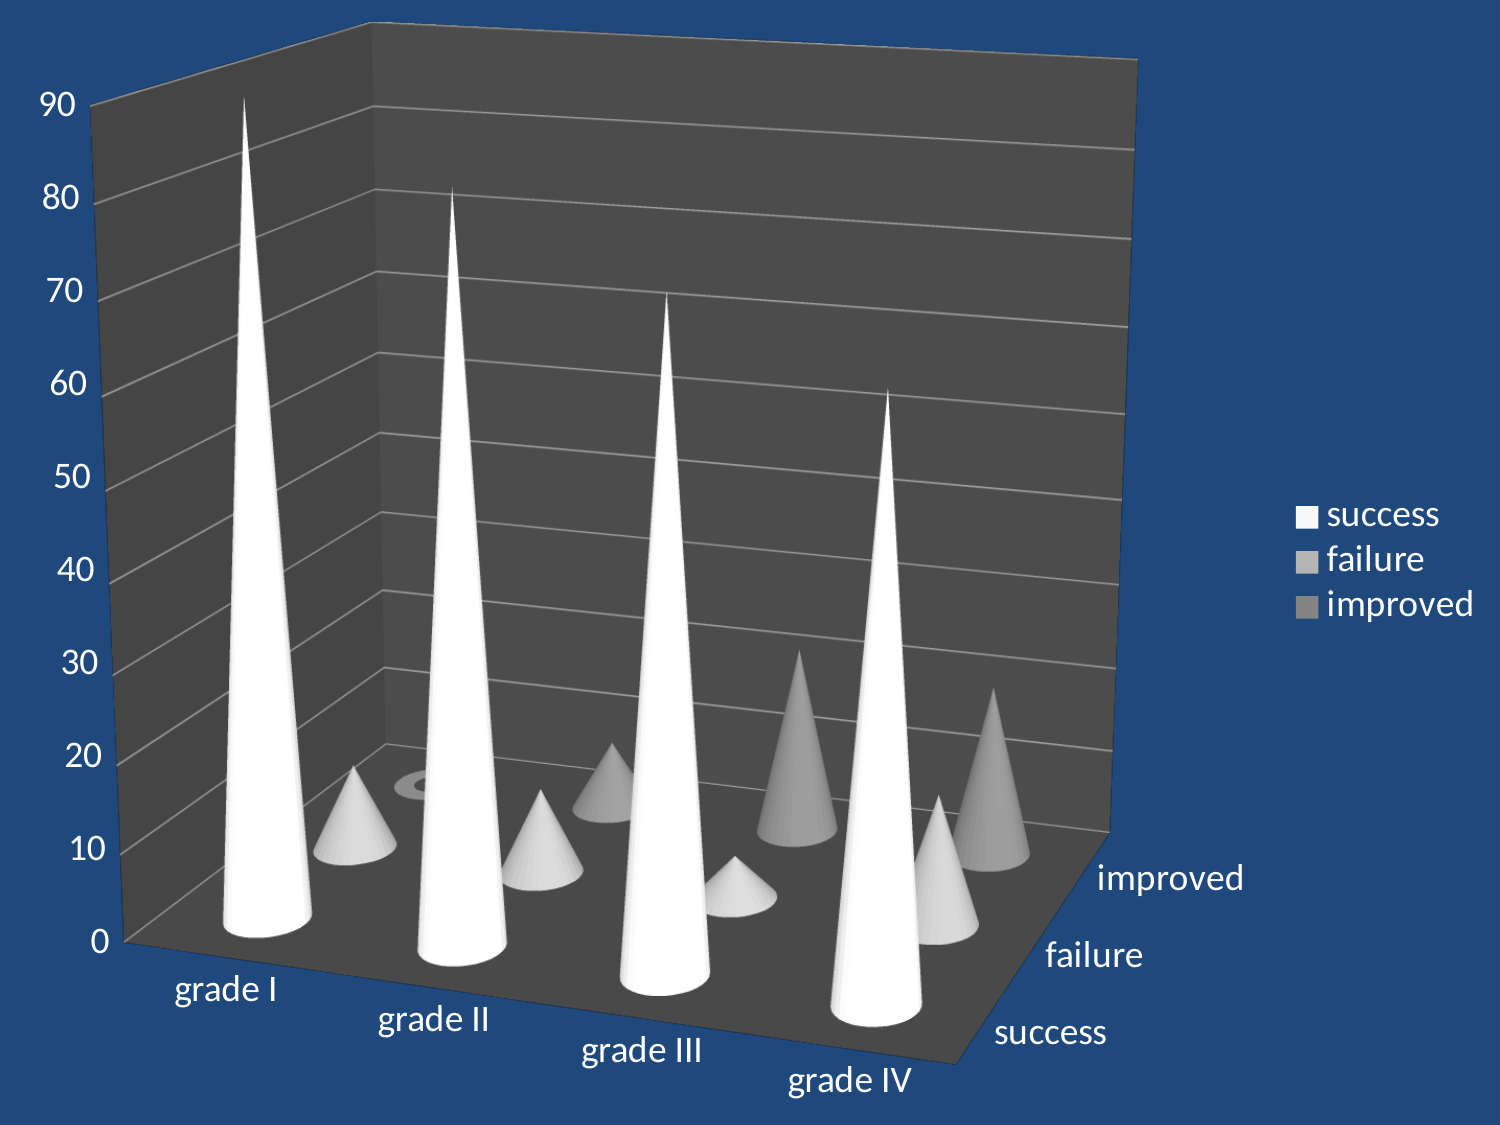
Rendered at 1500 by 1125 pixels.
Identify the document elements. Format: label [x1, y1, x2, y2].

chart [0, 0, 1500, 1125]
